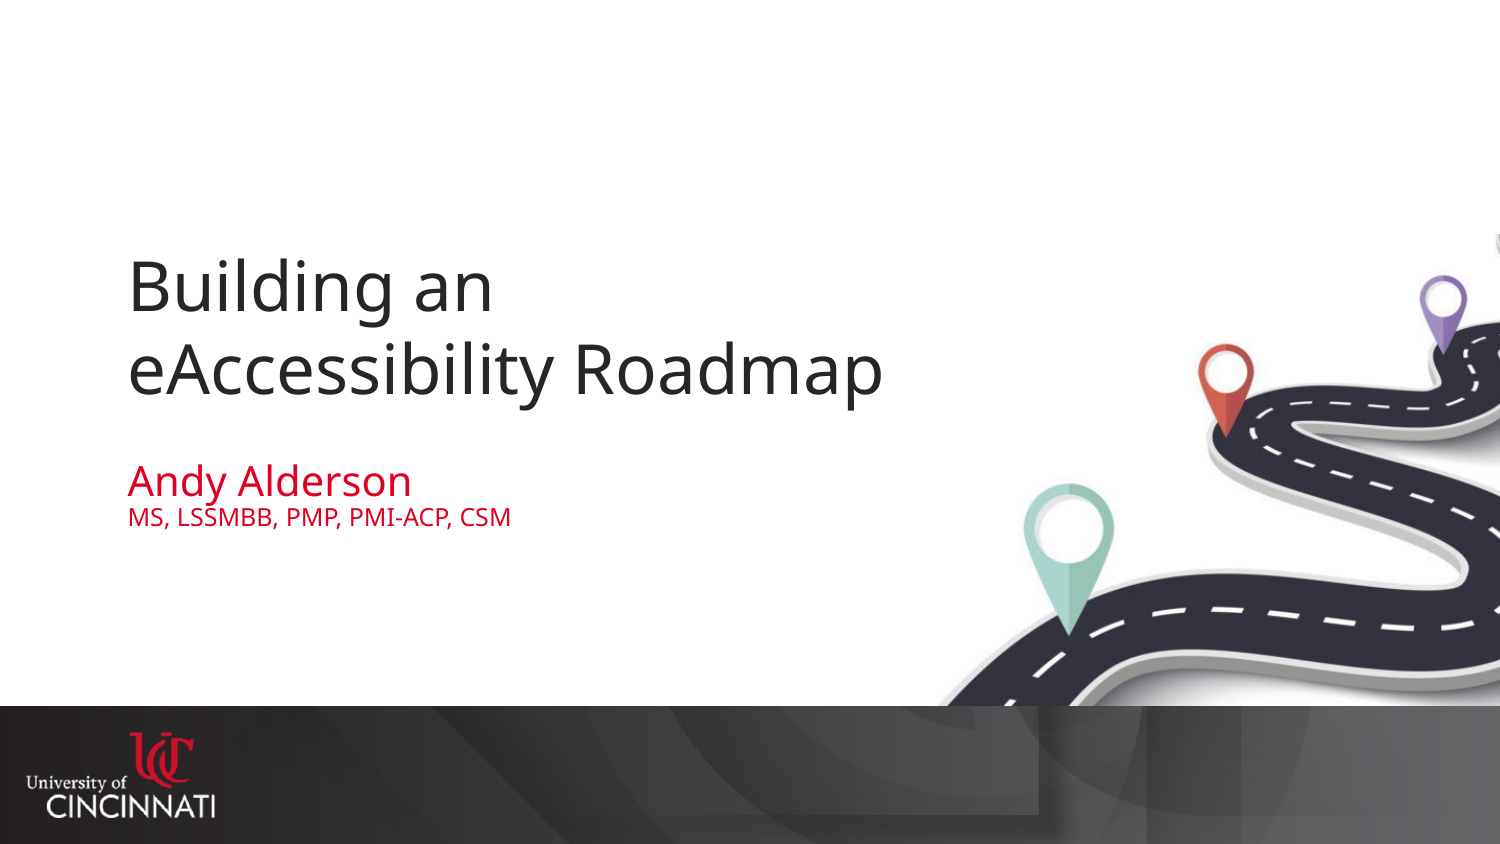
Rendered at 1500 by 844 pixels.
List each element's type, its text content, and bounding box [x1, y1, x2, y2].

subtitle Andy Alderson MS, LSSMBB, PMP, PMI-ACP, CSM [112, 452, 897, 669]
title Building an eAccessibility Roadmap [112, 234, 901, 416]
picture [0, 0, 1500, 844]
